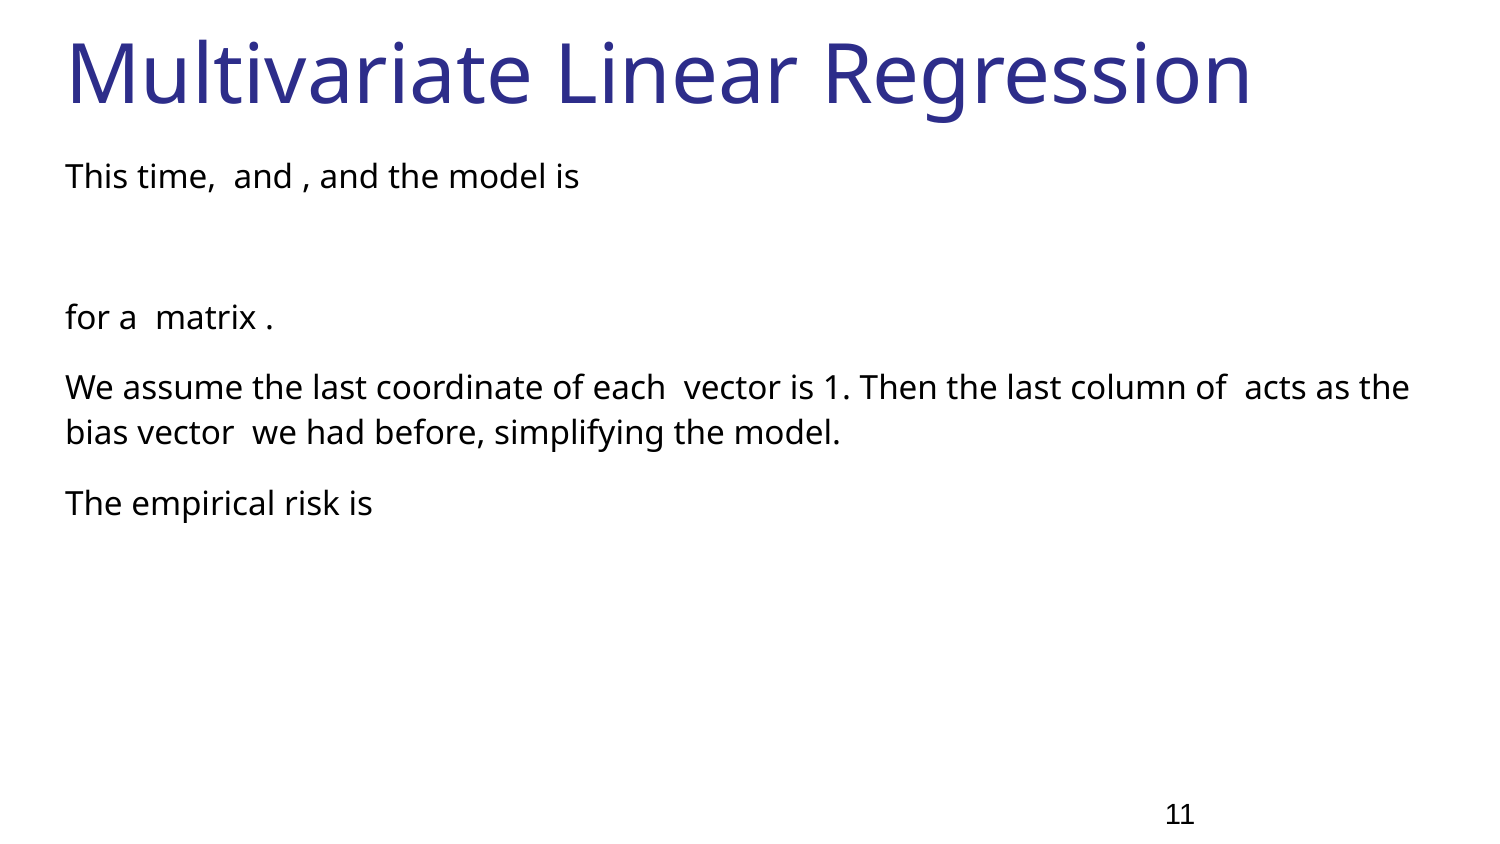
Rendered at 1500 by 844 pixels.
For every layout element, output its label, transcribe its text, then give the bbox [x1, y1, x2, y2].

slide_number 11 [1149, 787, 1500, 844]
title Multivariate Linear Regression [50, 0, 1500, 141]
